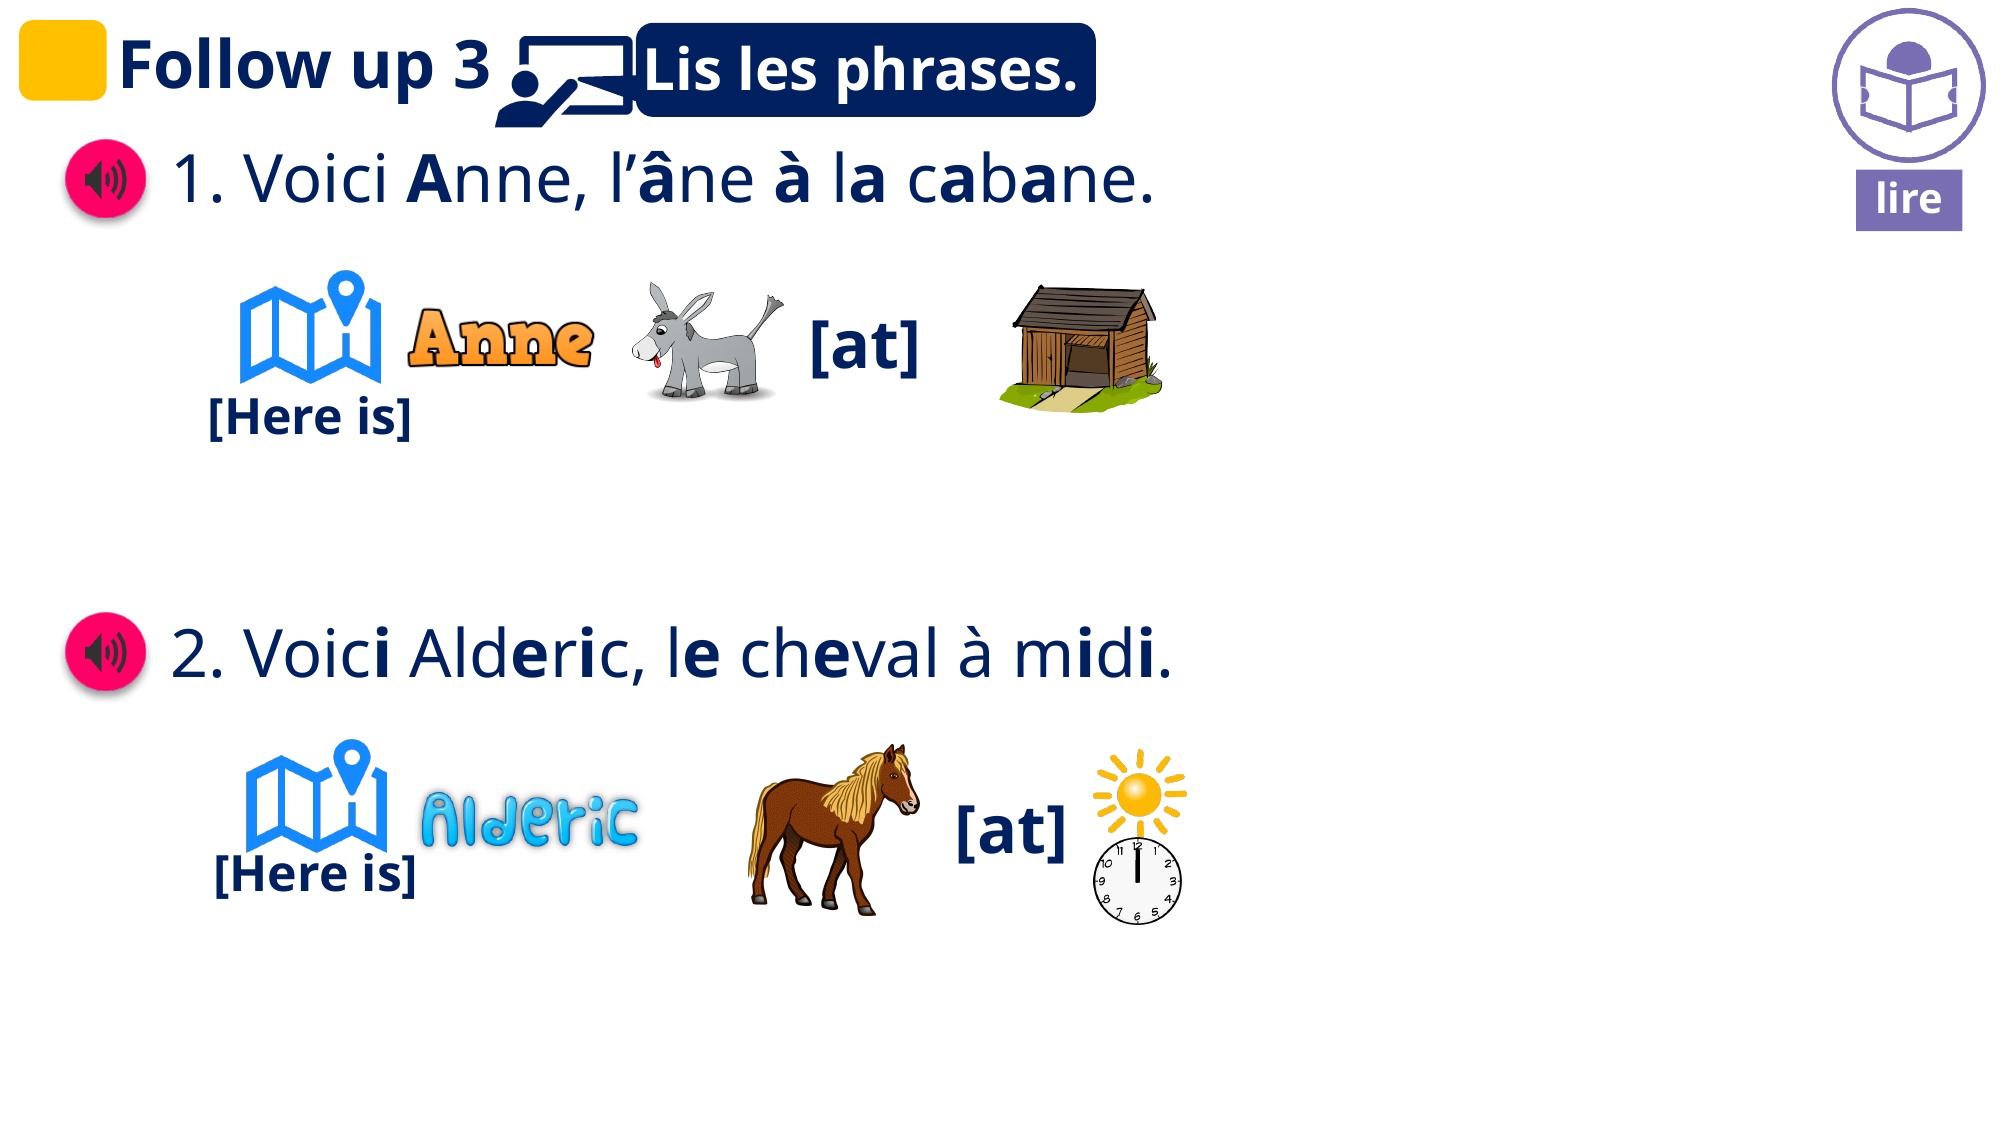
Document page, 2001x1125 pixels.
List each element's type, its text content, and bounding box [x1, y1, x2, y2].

text_box [Here is] [198, 833, 575, 909]
text_box [644, 110, 1093, 117]
picture [232, 711, 401, 880]
text_box [at] [794, 294, 957, 389]
text_box Lis les phrases. [644, 24, 1094, 110]
text_box [Here is] [192, 376, 569, 452]
picture [999, 284, 1163, 414]
text_box [20, 21, 106, 100]
picture [1818, 0, 2000, 181]
picture [226, 242, 395, 411]
text_box 2. Voici Alderic, le cheval à midi. [155, 603, 1514, 699]
picture [1093, 748, 1187, 925]
text_box 1. Voici Anne, l’âne à la cabane. [155, 128, 1352, 224]
picture [487, 5, 639, 157]
picture [405, 775, 653, 863]
text_box [at] [940, 778, 1088, 874]
title Follow up 3 [102, 23, 482, 110]
picture [65, 612, 146, 691]
picture [65, 138, 146, 218]
text_box lire [1856, 189, 1963, 232]
picture [748, 744, 920, 917]
picture [399, 299, 605, 377]
picture [632, 281, 784, 403]
